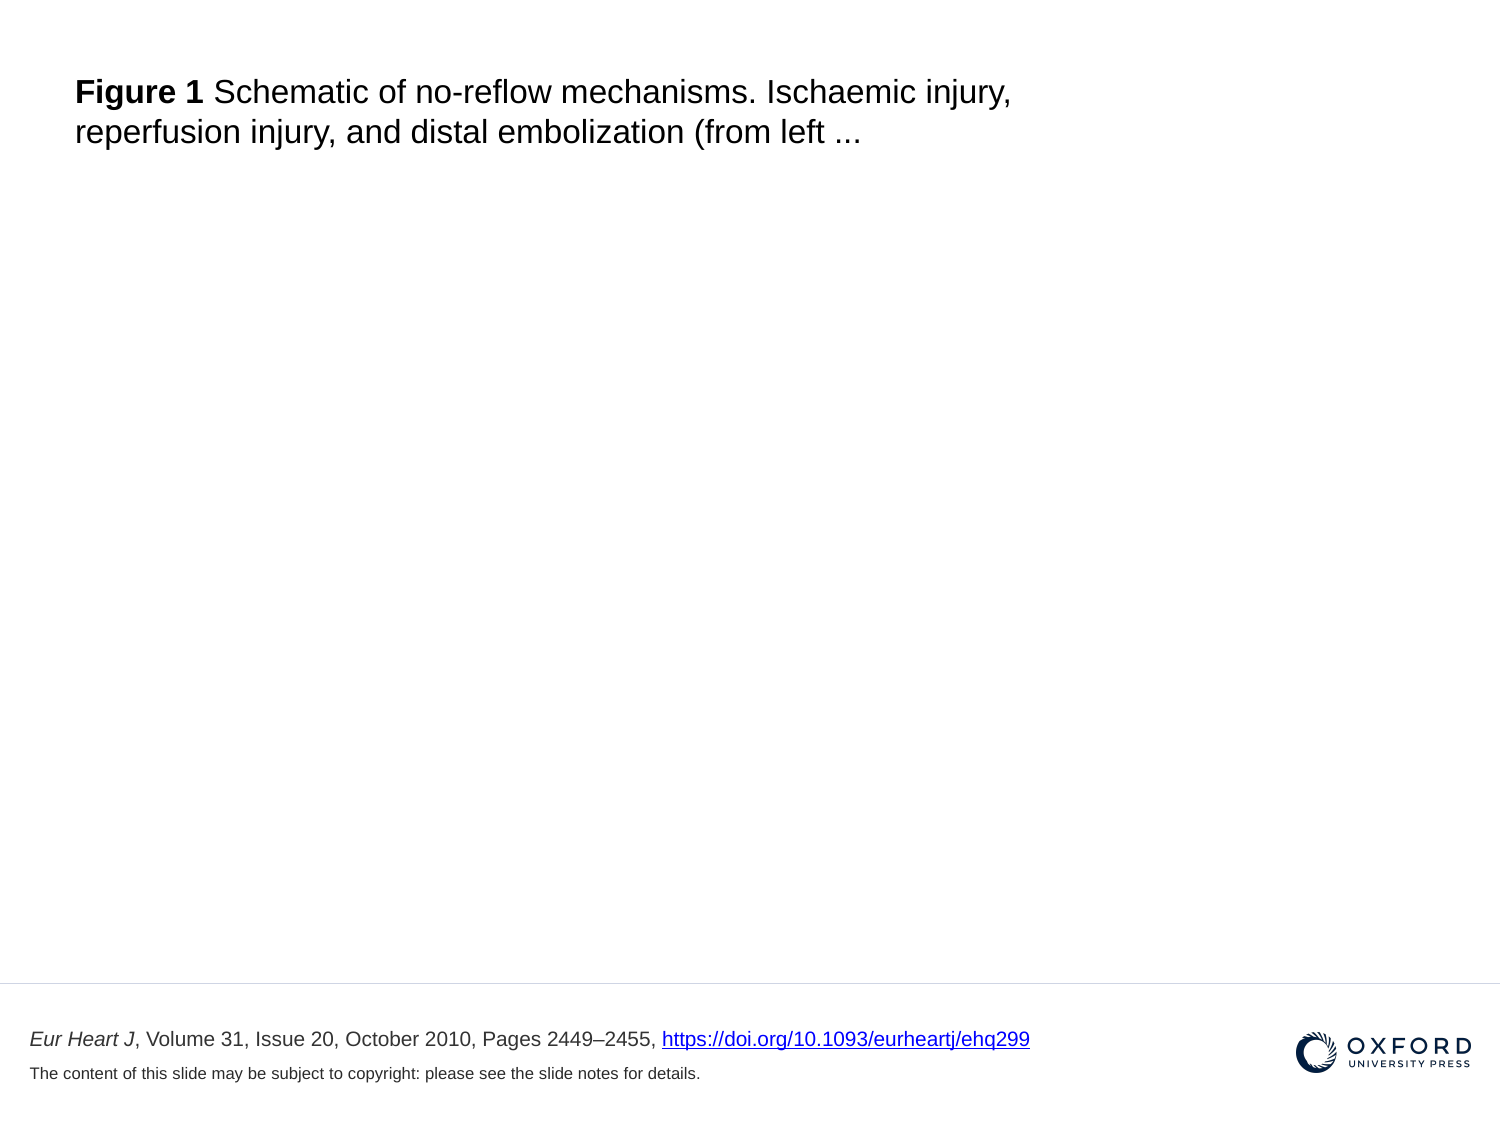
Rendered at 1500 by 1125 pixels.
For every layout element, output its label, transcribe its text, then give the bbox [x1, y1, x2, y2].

footer Eur Heart J, Volume 31, Issue 20, October 2010, Pages 2449–2455, https://doi.org/10.1093/eurheartj/ehq299 The content of this slide may be subject to copyright: please see the slide notes for details. [0, 983, 1260, 1125]
picture [1296, 1032, 1471, 1073]
title Figure 1 Schematic of no-reflow mechanisms. Ischaemic injury, reperfusion injury, and distal embolization (from left ... [75, 69, 1078, 171]
